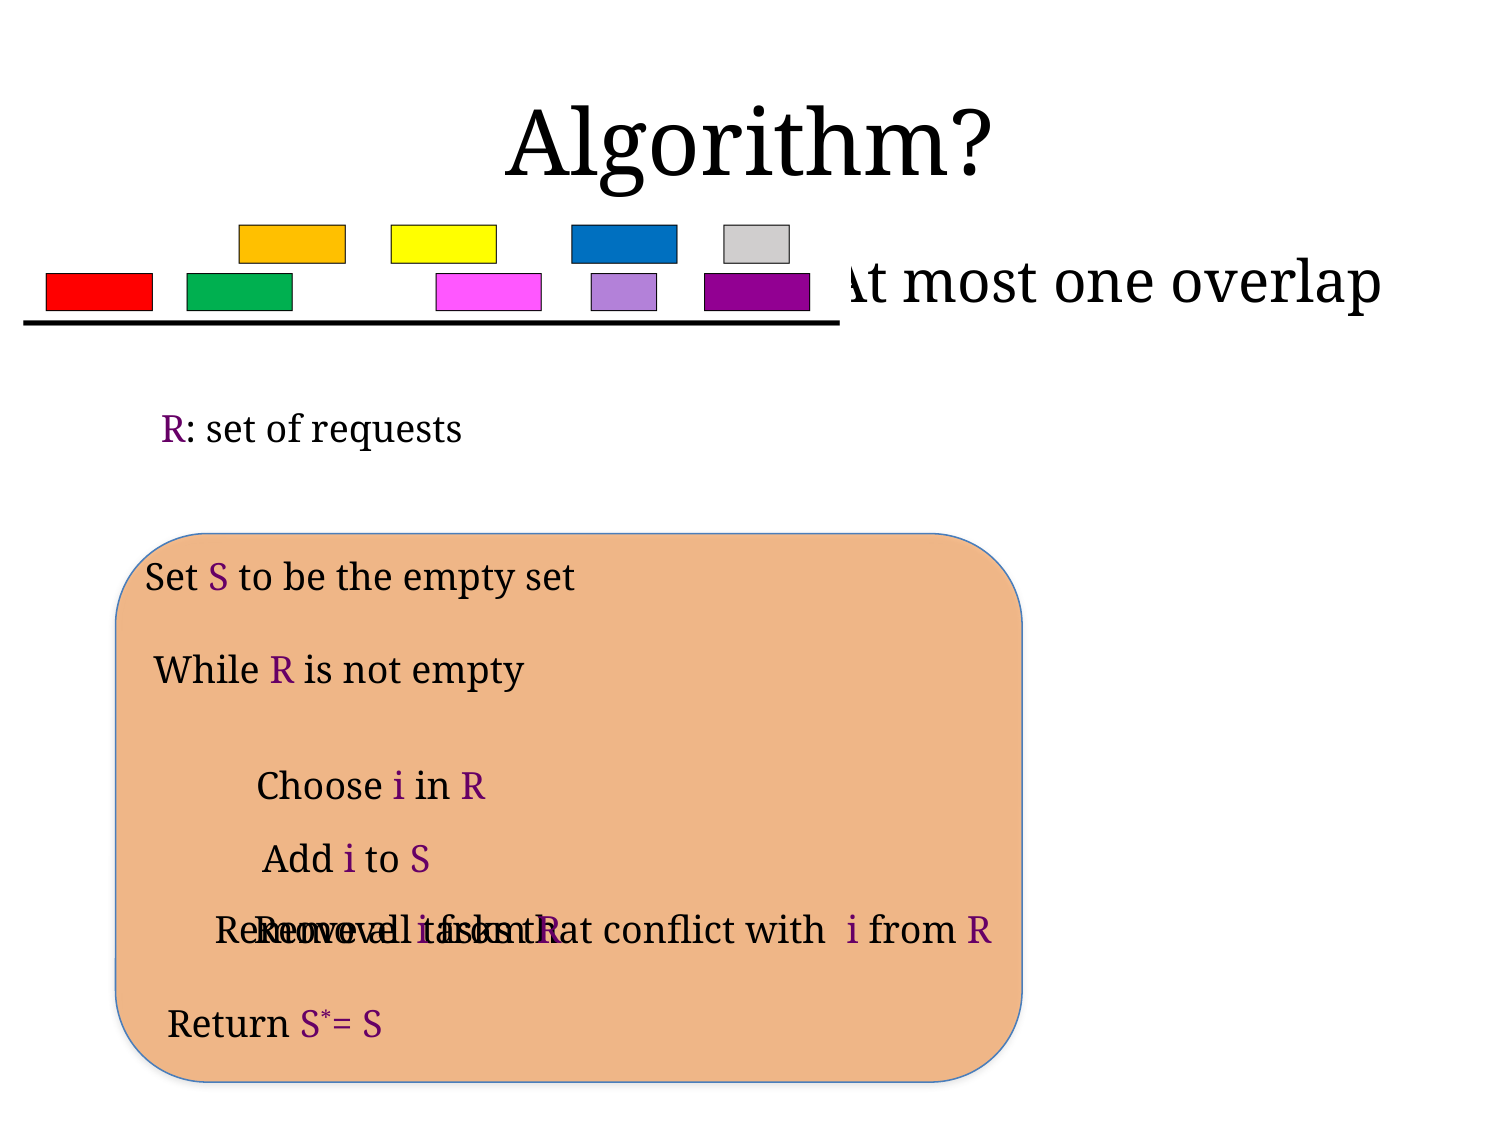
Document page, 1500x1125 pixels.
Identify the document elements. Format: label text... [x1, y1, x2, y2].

text_box Remove i from R [238, 898, 577, 959]
text_box R: set of requests [146, 398, 478, 458]
text_box Add i to S [247, 827, 446, 888]
text_box Set S to be the empty set [130, 546, 591, 606]
text_box While R is not empty [138, 638, 540, 699]
text_box Remove all tasks that conflict with i from R [577, 898, 1007, 959]
title Algorithm? [75, 45, 1425, 233]
text_box Remove all tasks that conflict with i from R [199, 898, 238, 959]
text_box Return S*= S [152, 992, 398, 1053]
text_box Choose i in R [241, 754, 500, 815]
text_box At most one overlap [854, 236, 1399, 322]
picture [7, 201, 851, 342]
text_box [115, 533, 1023, 1083]
